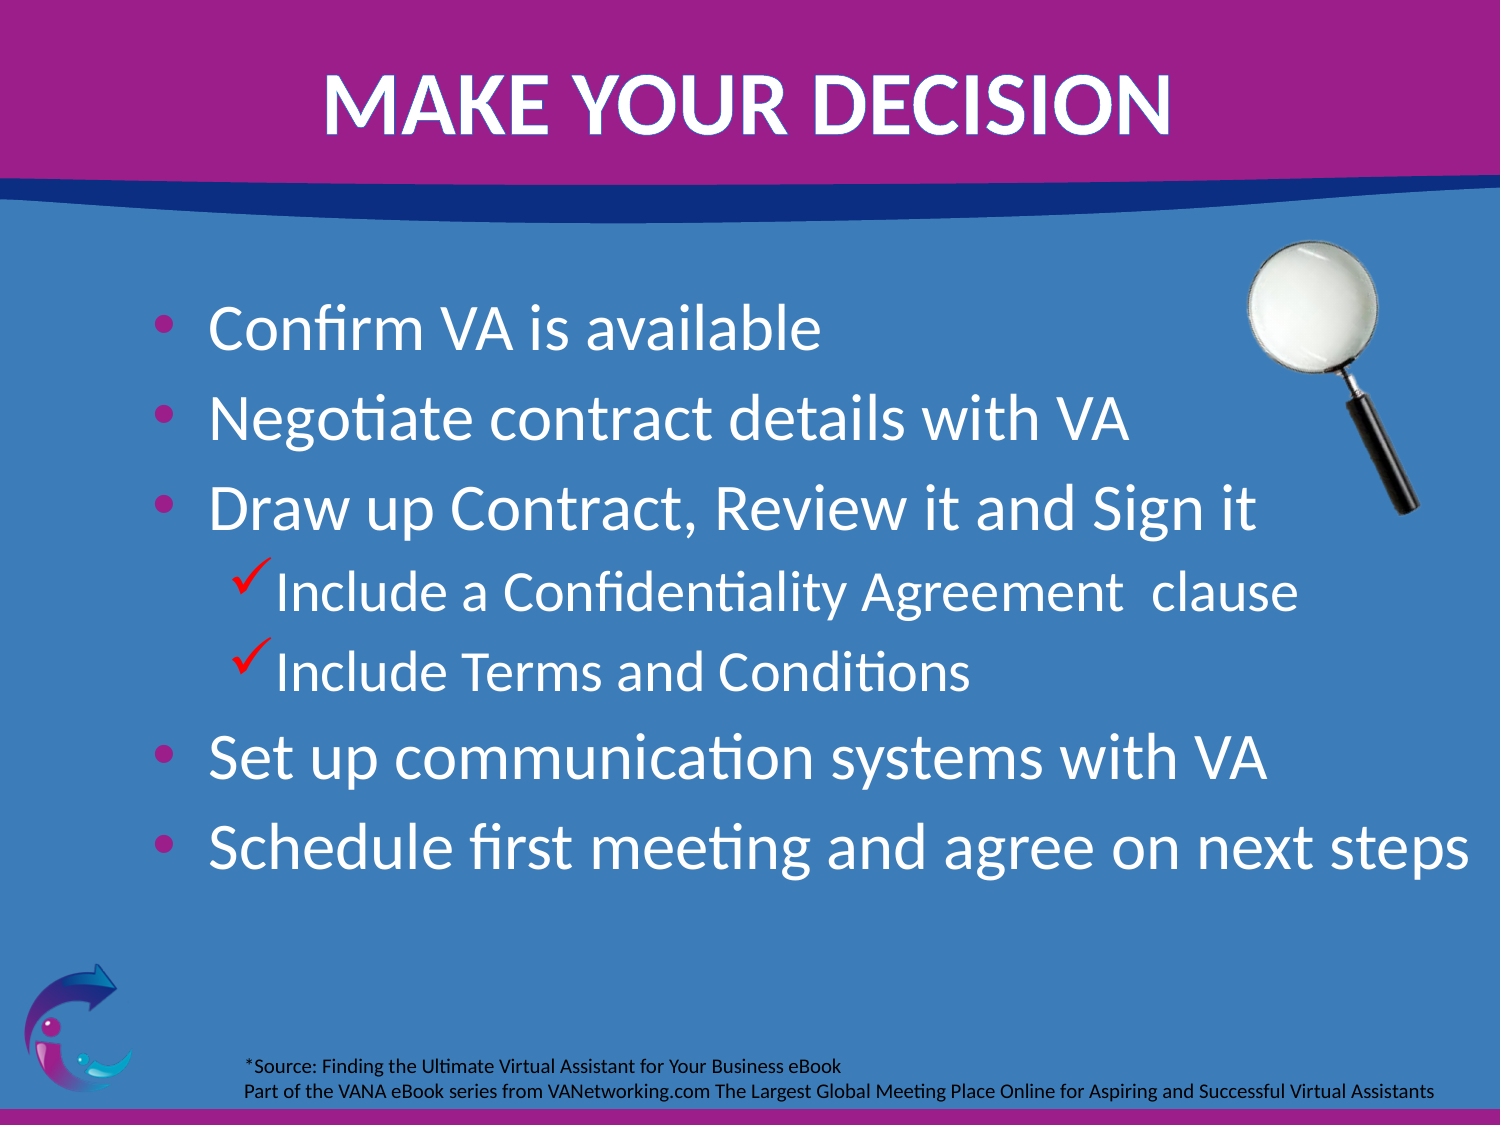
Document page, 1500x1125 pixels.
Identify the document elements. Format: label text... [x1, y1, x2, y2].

text_box *Source: Finding the Ultimate Virtual Assistant for Your Business eBook Part of the VANA eBook series from VANetworking.com The Largest Global Meeting Place Online for Aspiring and Successful Virtual Assistants [229, 1044, 1500, 1110]
picture [24, 962, 141, 1093]
picture [1162, 176, 1500, 547]
list Confirm VA is available Negotiate contract details with VA Draw up Contract, Review it and Sign it Include a Confidentiality Agreement clause Include Terms and Conditions Set up communication systems with VA Schedule first meeting and agree on next steps [137, 275, 1488, 1019]
title MAKE YOUR DECISION [72, 4, 1423, 192]
